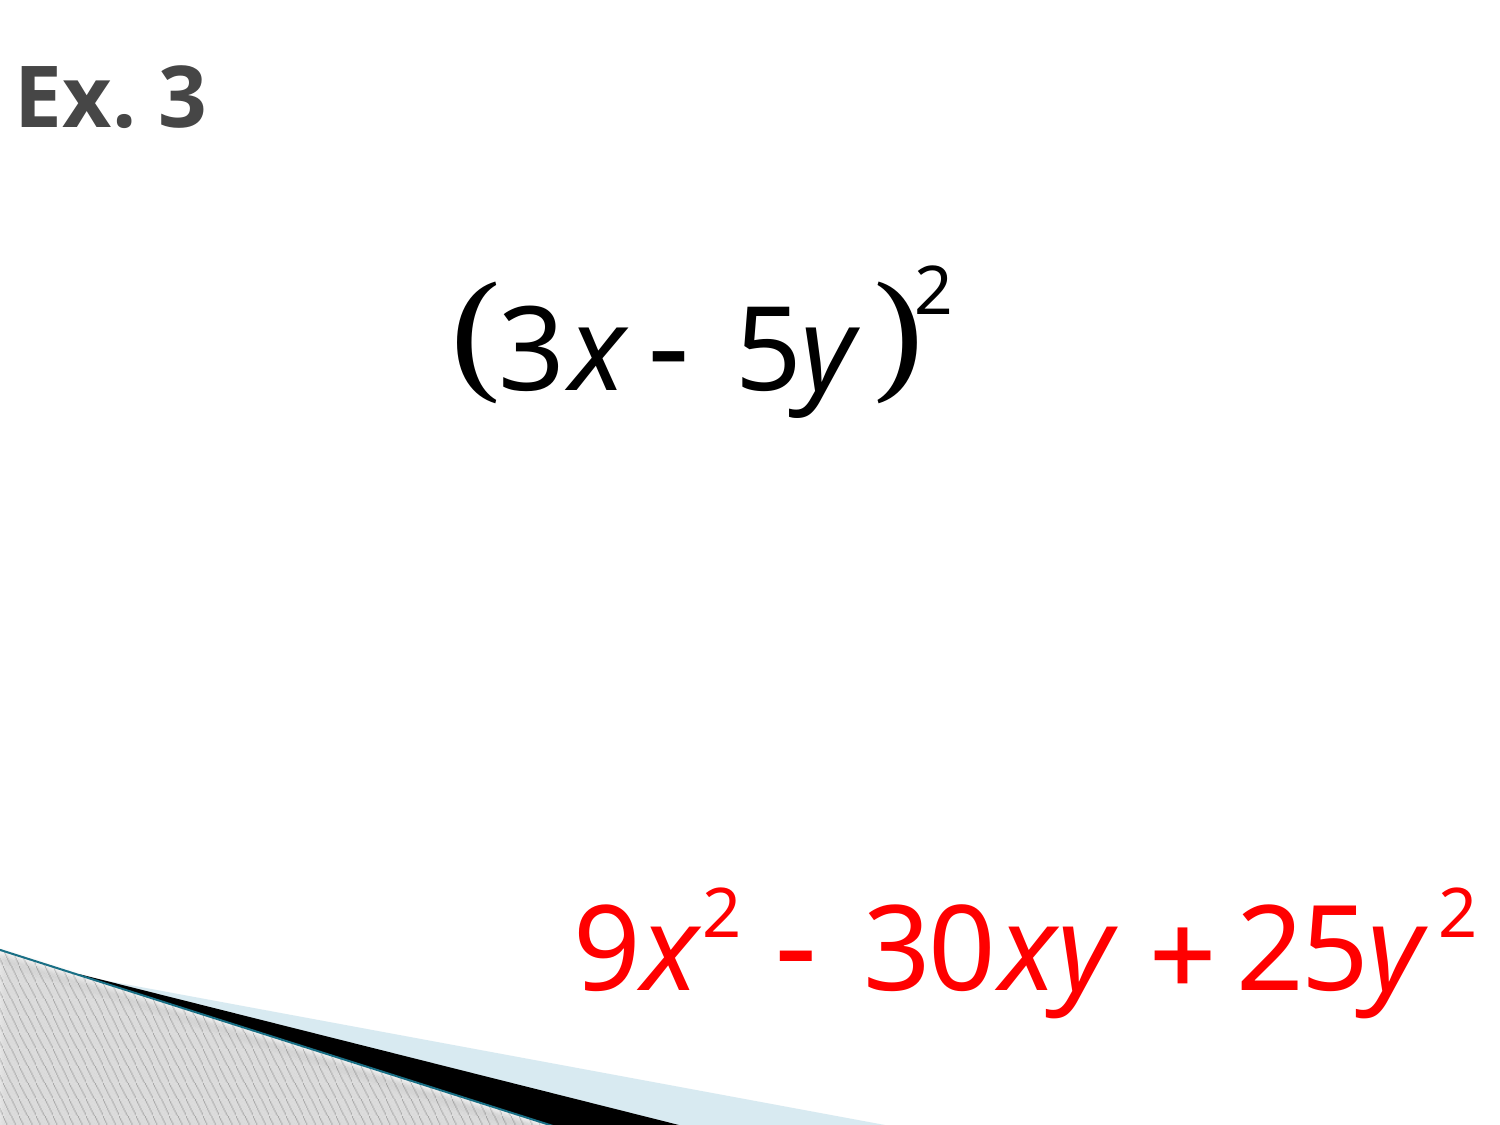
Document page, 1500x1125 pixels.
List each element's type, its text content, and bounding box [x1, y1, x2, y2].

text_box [558, 862, 1497, 1041]
title Ex. 3 [0, 0, 1275, 188]
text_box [437, 235, 973, 460]
